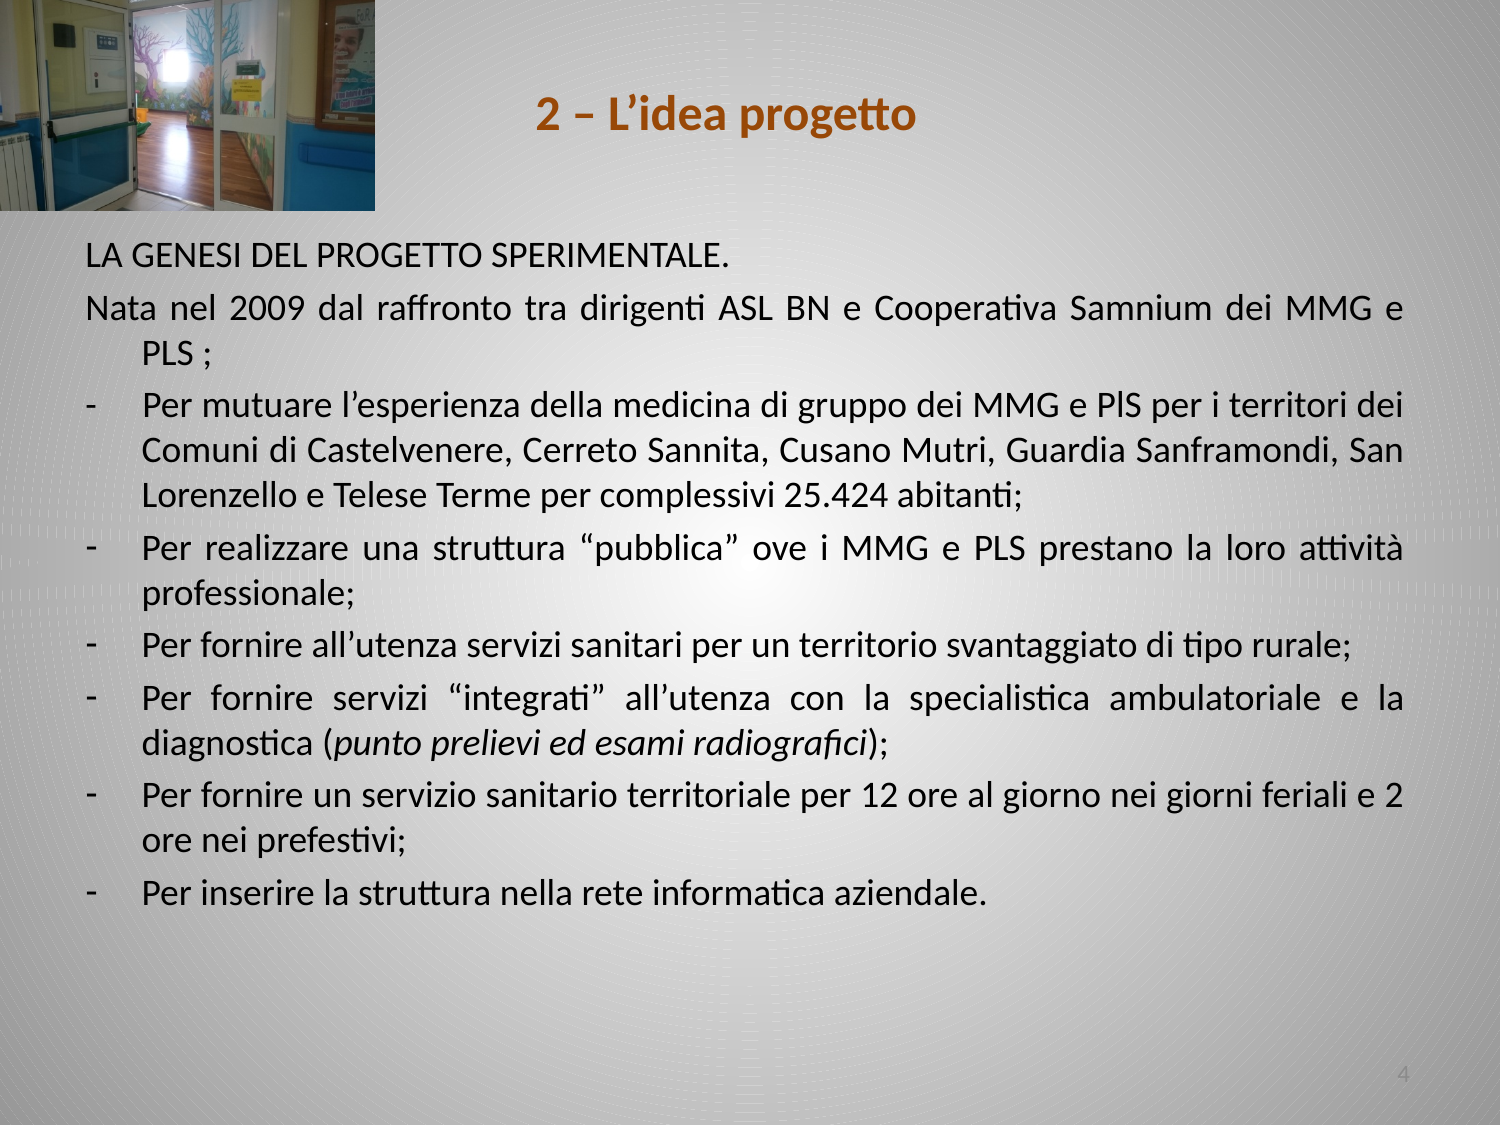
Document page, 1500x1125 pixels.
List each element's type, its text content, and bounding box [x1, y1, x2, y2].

list LA GENESI DEL PROGETTO SPERIMENTALE. Nata nel 2009 dal raffronto tra dirigenti ASL BN e Cooperativa Samnium dei MMG e PLS ; - Per mutuare l’esperienza della medicina di gruppo dei MMG e PlS per i territori dei Comuni di Castelvenere, Cerreto Sannita, Cusano Mutri, Guardia Sanframondi, San Lorenzello e Telese Terme per complessivi 25.424 abitanti; Per realizzare una struttura “pubblica” ove i MMG e PLS prestano la loro attività professionale; Per fornire all’utenza servizi sanitari per un territorio svantaggiato di tipo rurale; Per fornire servizi “integrati” all’utenza con la specialistica ambulatoriale e la diagnostica (punto prelievi ed esami radiografici); Per fornire un servizio sanitario territoriale per 12 ore al giorno nei giorni feriali e 2 ore nei prefestivi; Per inserire la struttura nella rete informatica aziendale. [70, 222, 1421, 1008]
slide_number 4 [1074, 1042, 1425, 1103]
title 2 – L’idea progetto [70, 46, 1421, 222]
picture [0, 0, 376, 212]
